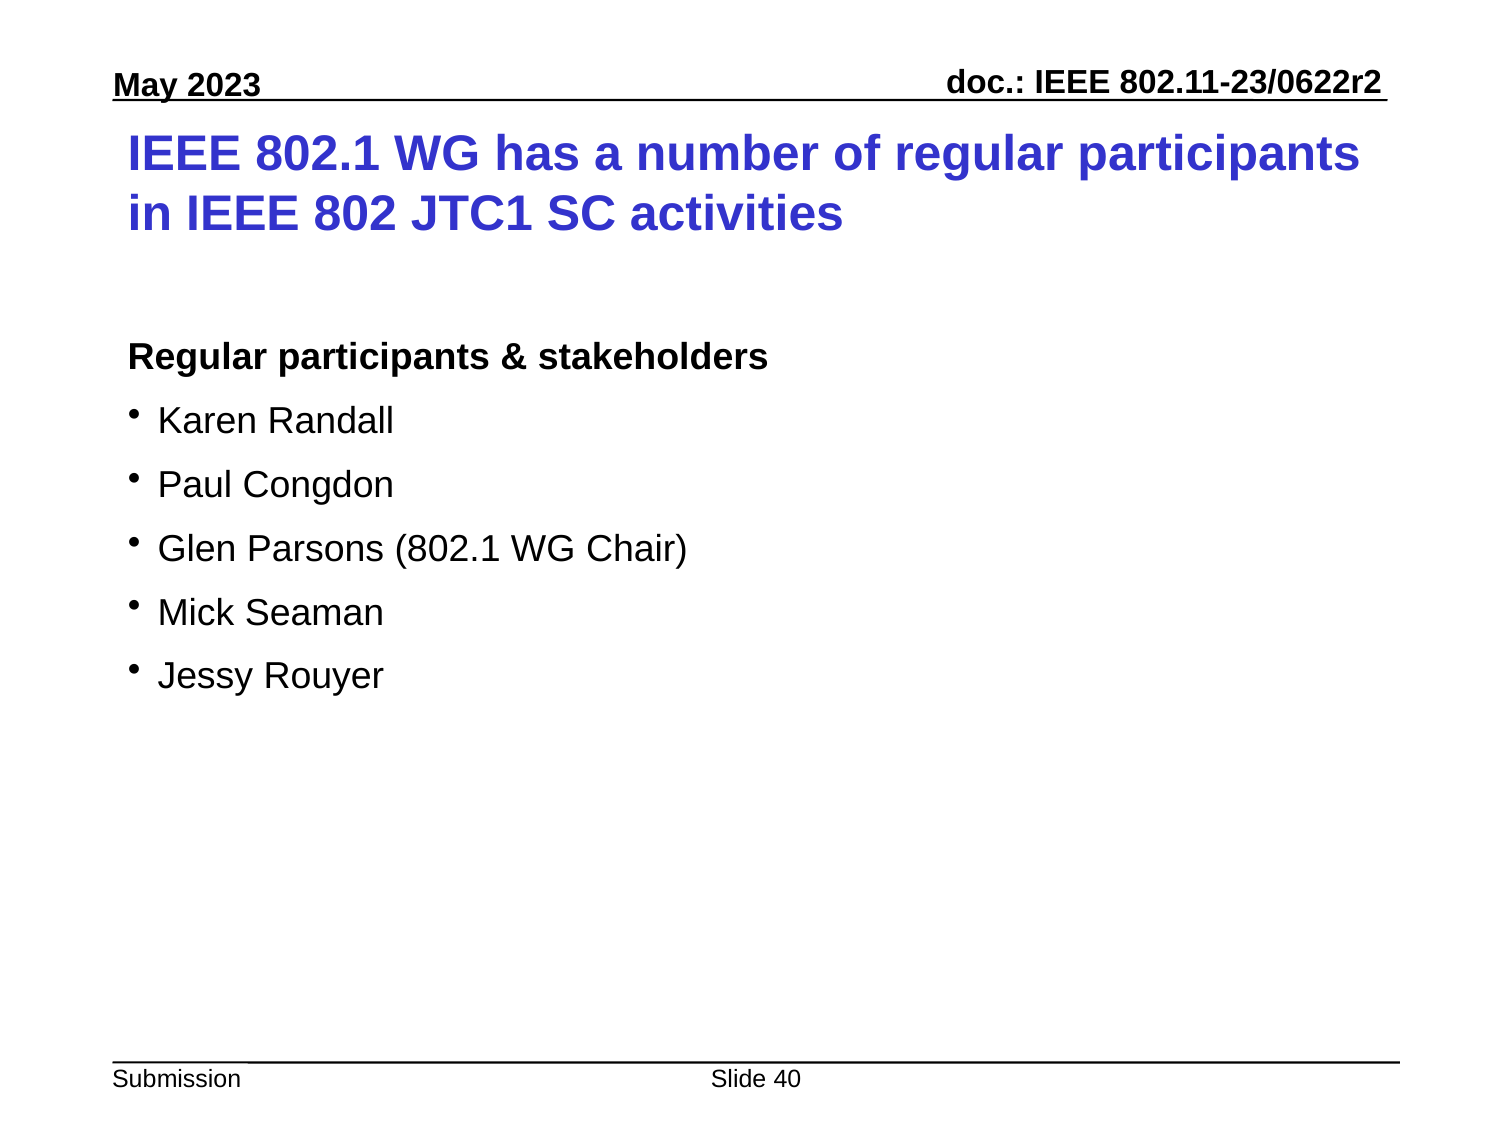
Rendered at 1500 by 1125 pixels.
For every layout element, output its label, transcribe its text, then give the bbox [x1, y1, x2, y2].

slide_number Slide 40 [709, 1061, 803, 1093]
list Regular participants & stakeholders Karen Randall Paul Congdon Glen Parsons (802.1 WG Chair) Mick Seaman Jessy Rouyer [112, 324, 1388, 1000]
title IEEE 802.1 WG has a number of regular participants in IEEE 802 JTC1 SC activities [112, 112, 1388, 288]
